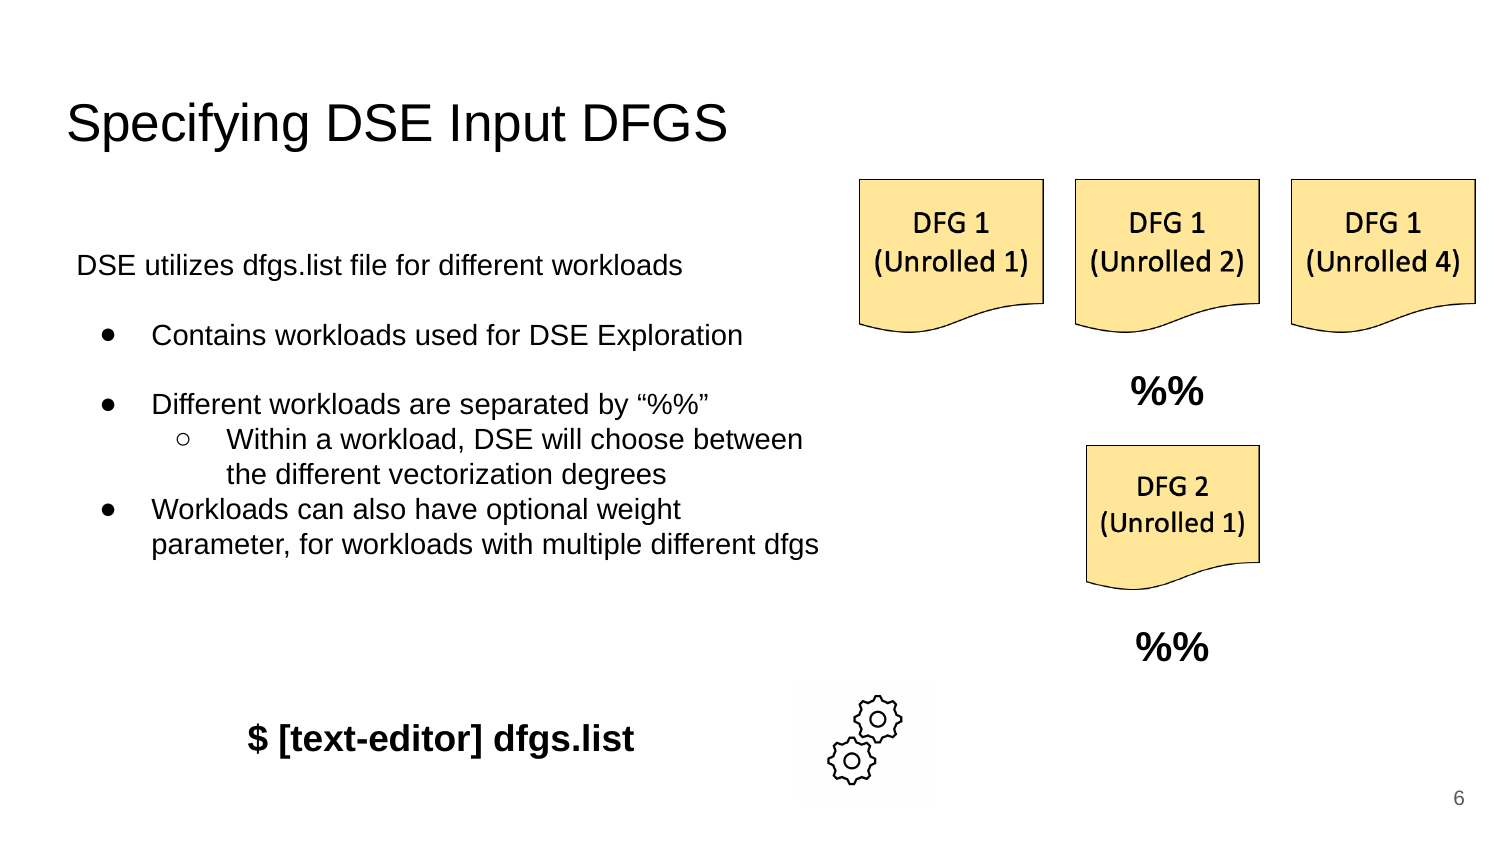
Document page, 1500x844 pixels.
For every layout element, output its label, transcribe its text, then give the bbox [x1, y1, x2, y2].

picture [854, 178, 1049, 334]
picture [795, 678, 935, 802]
text_box %% [1069, 605, 1275, 686]
picture [1080, 443, 1264, 591]
picture [1286, 178, 1481, 334]
slide_number ‹#› [1389, 764, 1480, 830]
text_box DSE utilizes dfgs.list file for different workloads Contains workloads used for DSE Exploration Different workloads are separated by “%%” Within a workload, DSE will choose between the different vectorization degrees Workloads can also have optional weight parameter, for workloads with multiple different dfgs [0, 230, 844, 576]
title Specifying DSE Input DFGS [51, 72, 1449, 167]
text_box %% [1064, 348, 1270, 429]
list $ [text-editor] dfgs.list [232, 693, 790, 775]
picture [1070, 178, 1265, 334]
